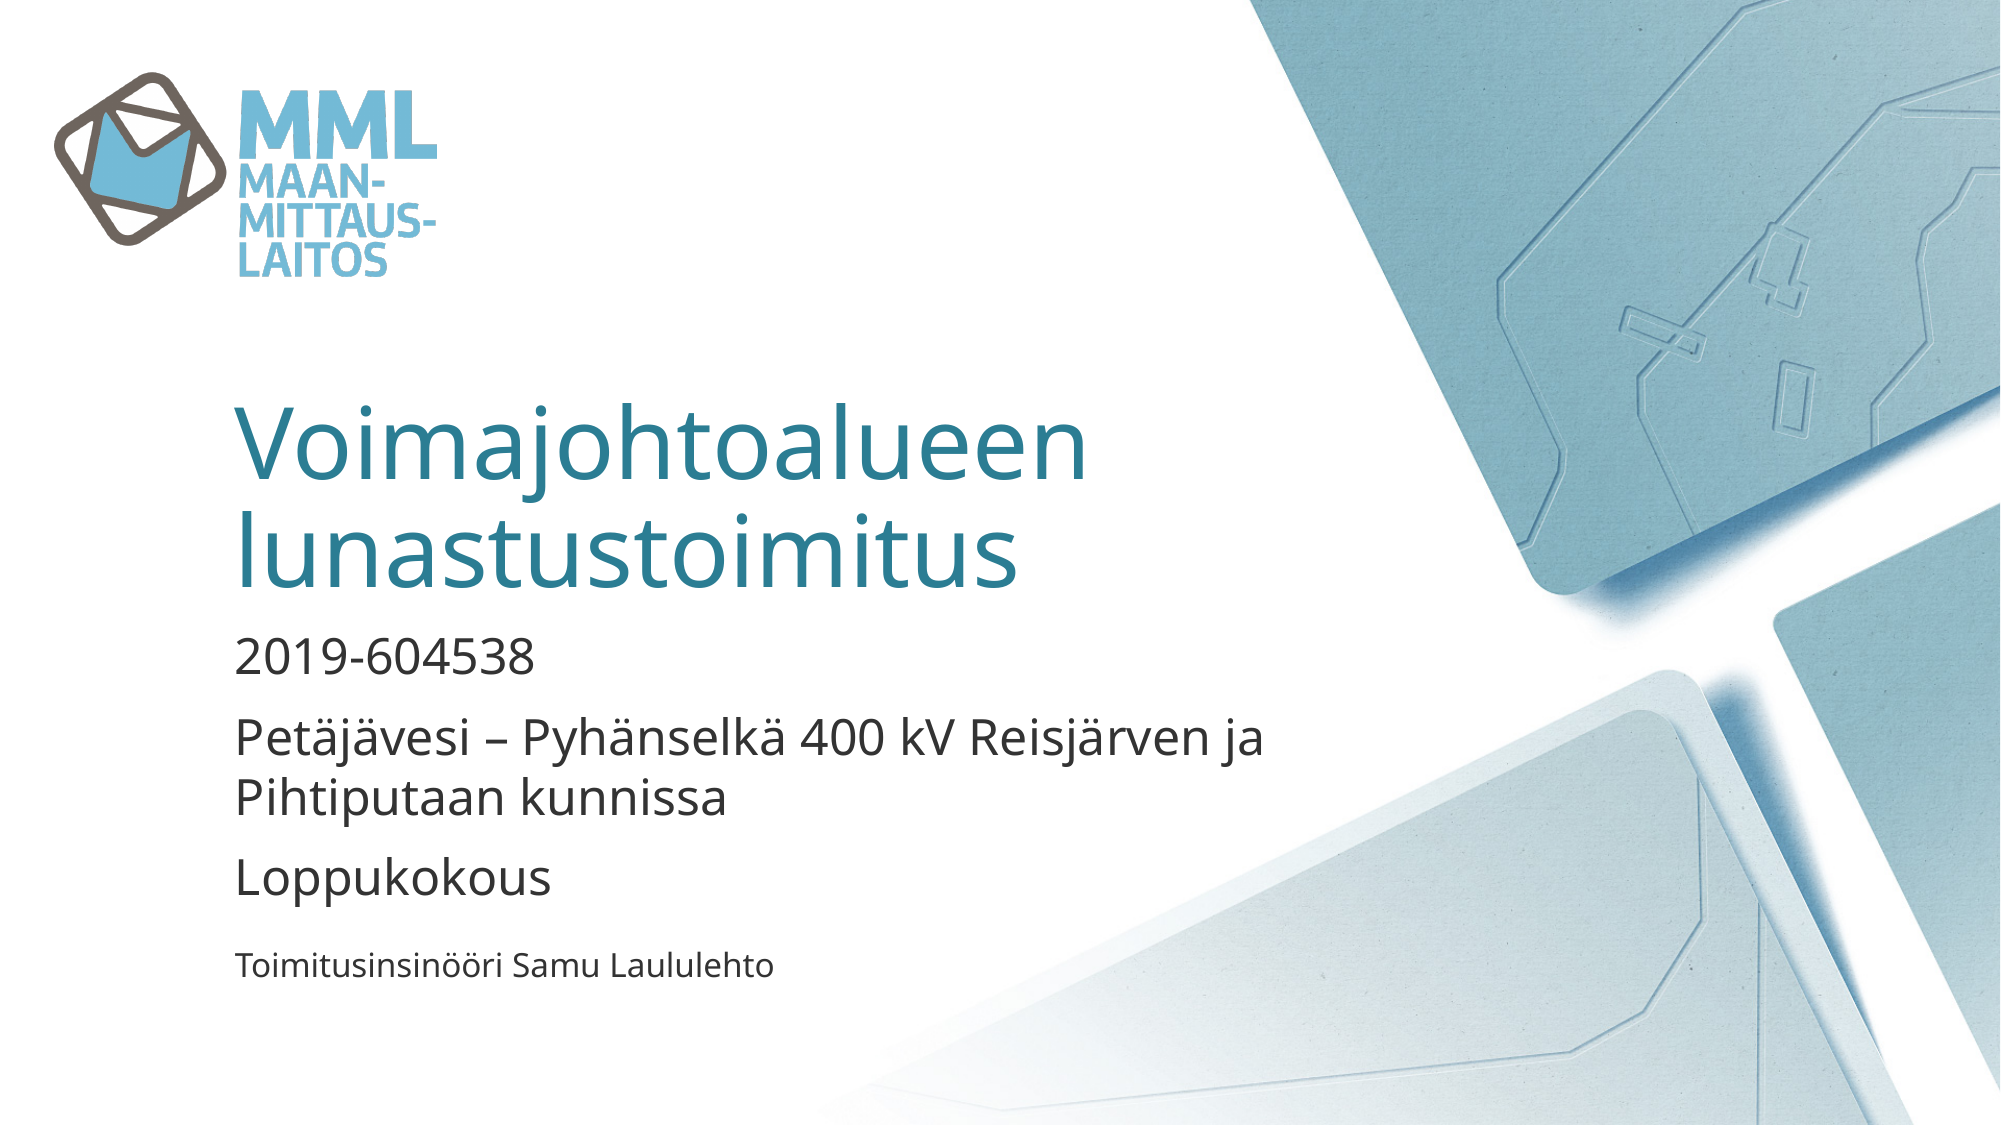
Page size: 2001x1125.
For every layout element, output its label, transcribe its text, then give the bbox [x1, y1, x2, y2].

list Toimitusinsinööri Samu Laululehto [219, 941, 1197, 1108]
picture [0, 0, 2001, 1125]
subtitle 2019-604538 Petäjävesi – Pyhänselkä 400 kV Reisjärven ja Pihtiputaan kunnissa Loppukokous [219, 616, 1412, 783]
title Voimajohtoalueen lunastustoimitus [219, 291, 1388, 617]
